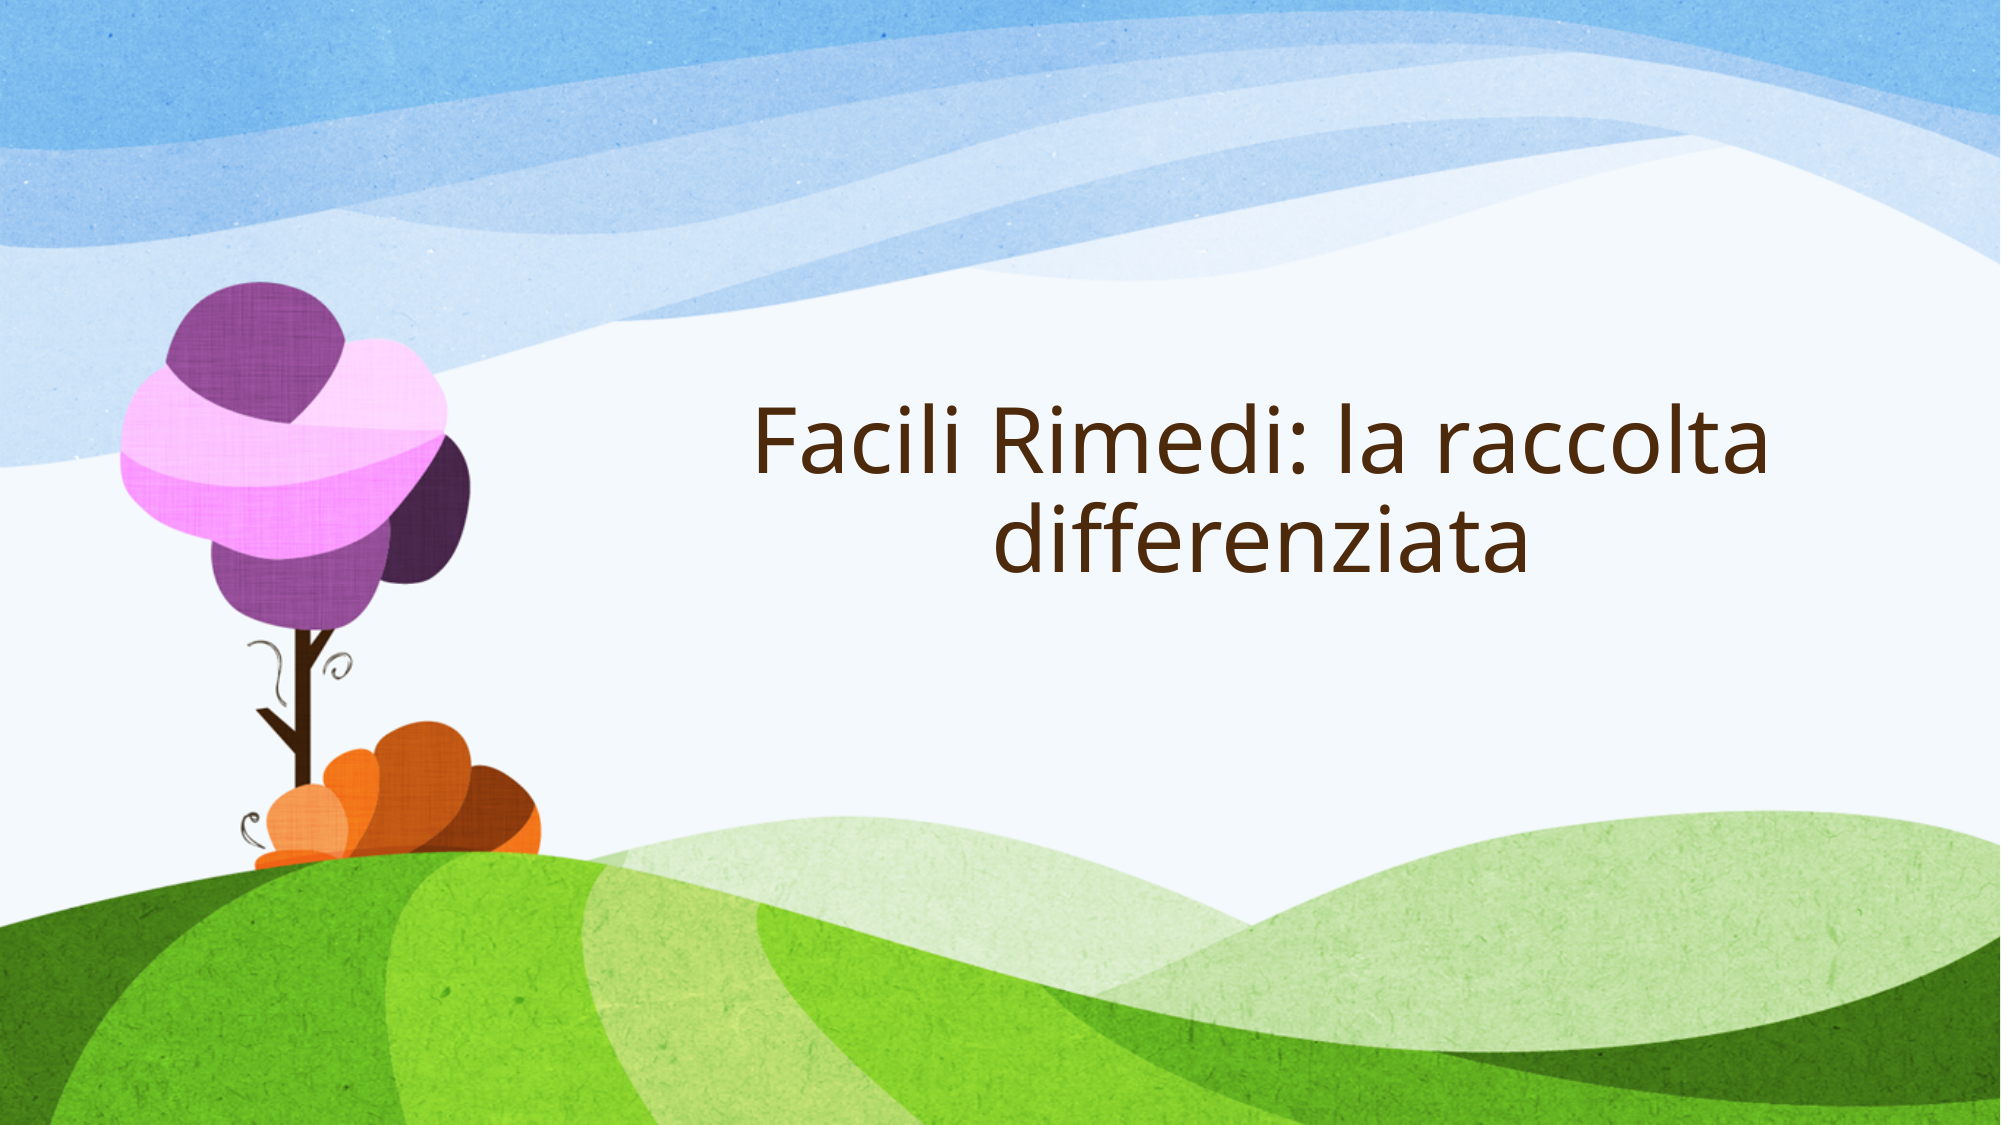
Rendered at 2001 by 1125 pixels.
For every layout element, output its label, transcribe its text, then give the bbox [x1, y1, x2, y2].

title Facili Rimedi: la raccolta differenziata [699, 299, 1825, 600]
picture [0, 0, 2001, 1125]
